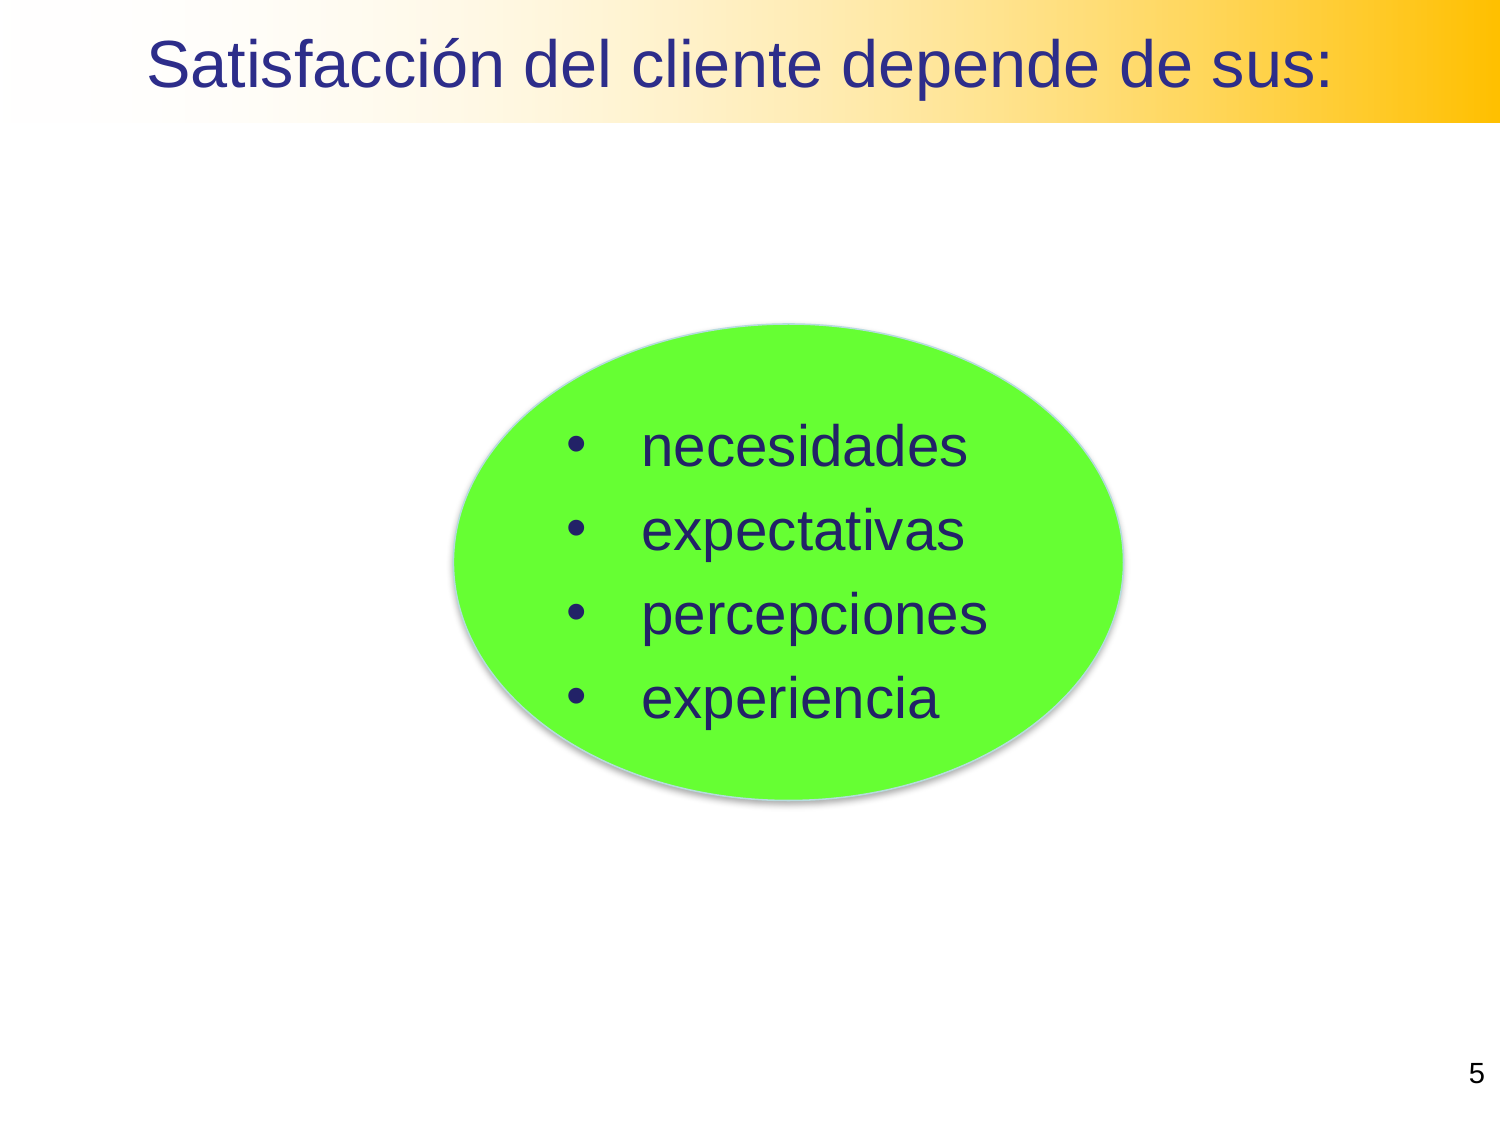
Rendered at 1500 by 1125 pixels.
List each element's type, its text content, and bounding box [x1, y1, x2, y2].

slide_number 5 [1149, 1046, 1500, 1125]
text_box Satisfacción del cliente depende de sus: [0, 0, 1500, 123]
text_box necesidades expectativas percepciones experiencia [452, 323, 1125, 802]
